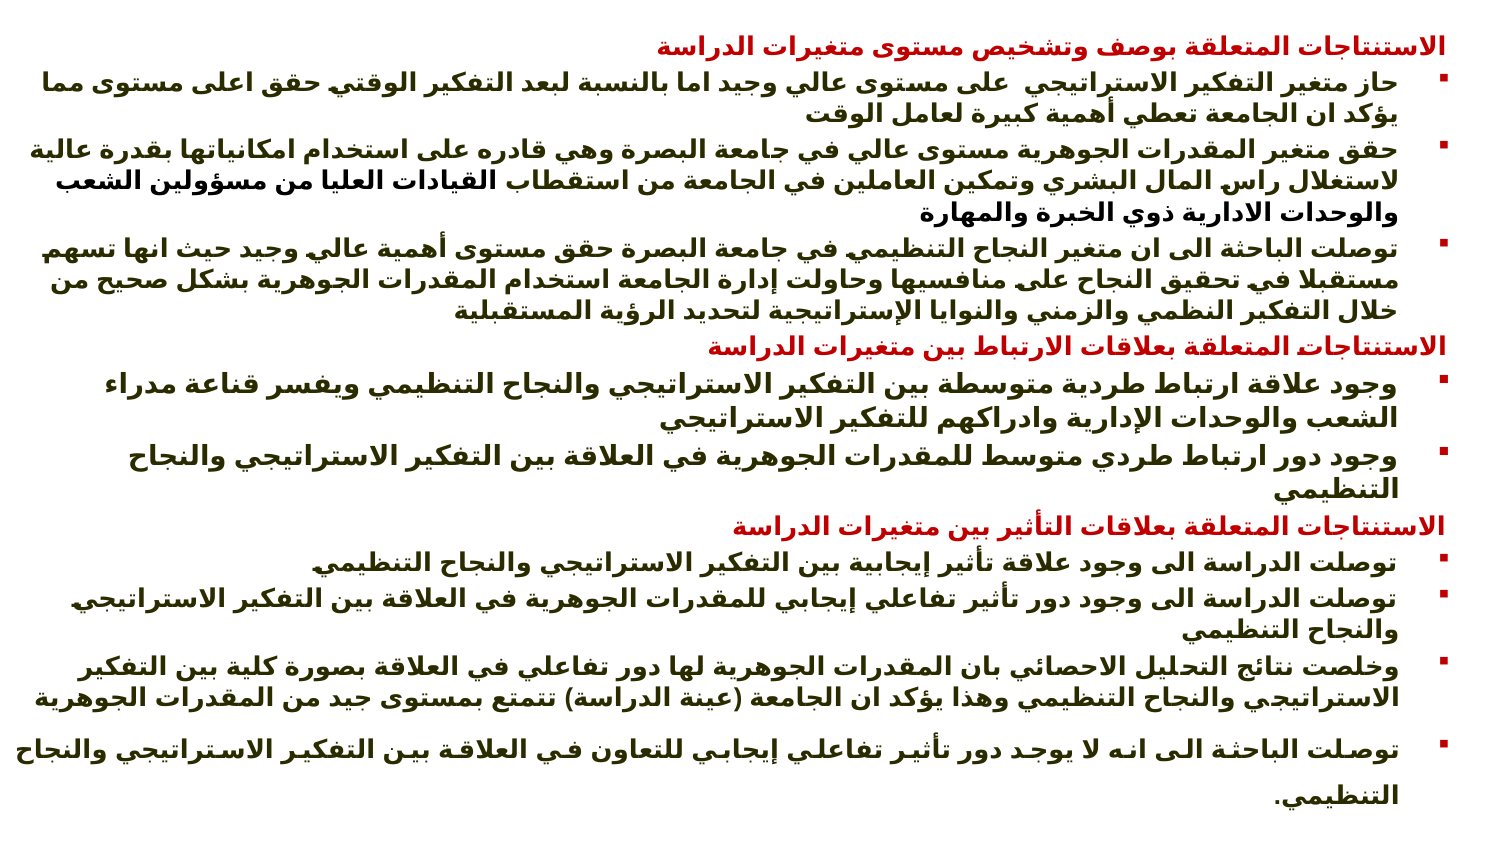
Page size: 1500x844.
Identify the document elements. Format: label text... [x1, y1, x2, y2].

list الاستنتاجات المتعلقة بوصف وتشخيص مستوى متغيرات الدراسة حاز متغير التفكير الاستراتيجي على مستوى عالي وجيد اما بالنسبة لبعد التفكير الوقتي حقق اعلى مستوى مما يؤكد ان الجامعة تعطي أهمية كبيرة لعامل الوقت حقق متغير المقدرات الجوهرية مستوى عالي في جامعة البصرة وهي قادره على استخدام امكانياتها بقدرة عالية لاستغلال راس المال البشري وتمكين العاملين في الجامعة من استقطاب القيادات العليا من مسؤولين الشعب والوحدات الادارية ذوي الخبرة والمهارة توصلت الباحثة الى ان متغير النجاح التنظيمي في جامعة البصرة حقق مستوى أهمية عالي وجيد حيث انها تسهم مستقبلا في تحقيق النجاح على منافسيها وحاولت إدارة الجامعة استخدام المقدرات الجوهرية بشكل صحيح من خلال التفكير النظمي والزمني والنوايا الإستراتيجية لتحديد الرؤية المستقبلية الاستنتاجات المتعلقة بعلاقات الارتباط بين متغيرات الدراسة وجود علاقة ارتباط طردية متوسطة بين التفكير الاستراتيجي والنجاح التنظيمي ويفسر قناعة مدراء الشعب والوحدات الإدارية وادراكهم للتفكير الاستراتيجي وجود دور ارتباط طردي متوسط للمقدرات الجوهرية في العلاقة بين التفكير الاستراتيجي والنجاح التنظيمي الاستنتاجات المتعلقة بعلاقات التأثير بين متغيرات الدراسة توصلت الدراسة الى وجود علاقة تأثير إيجابية بين التفكير الاستراتيجي والنجاح التنظيمي توصلت الدراسة الى وجود دور تأثير تفاعلي إيجابي للمقدرات الجوهرية في العلاقة بين التفكير الاستراتيجي والنجاح التنظيمي وخلصت نتائج التحليل الاحصائي بان المقدرات الجوهرية لها دور تفاعلي في العلاقة بصورة كلية بين التفكير الاستراتيجي والنجاح التنظيمي وهذا يؤكد ان الجامعة (عينة الدراسة) تتمتع بمستوى جيد من المقدرات الجوهرية توصلت الباحثة الى انه لا يوجد دور تأثير تفاعلي إيجابي للتعاون في العلاقة بين التفكير الاستراتيجي والنجاح التنظيمي. [0, 21, 1463, 822]
